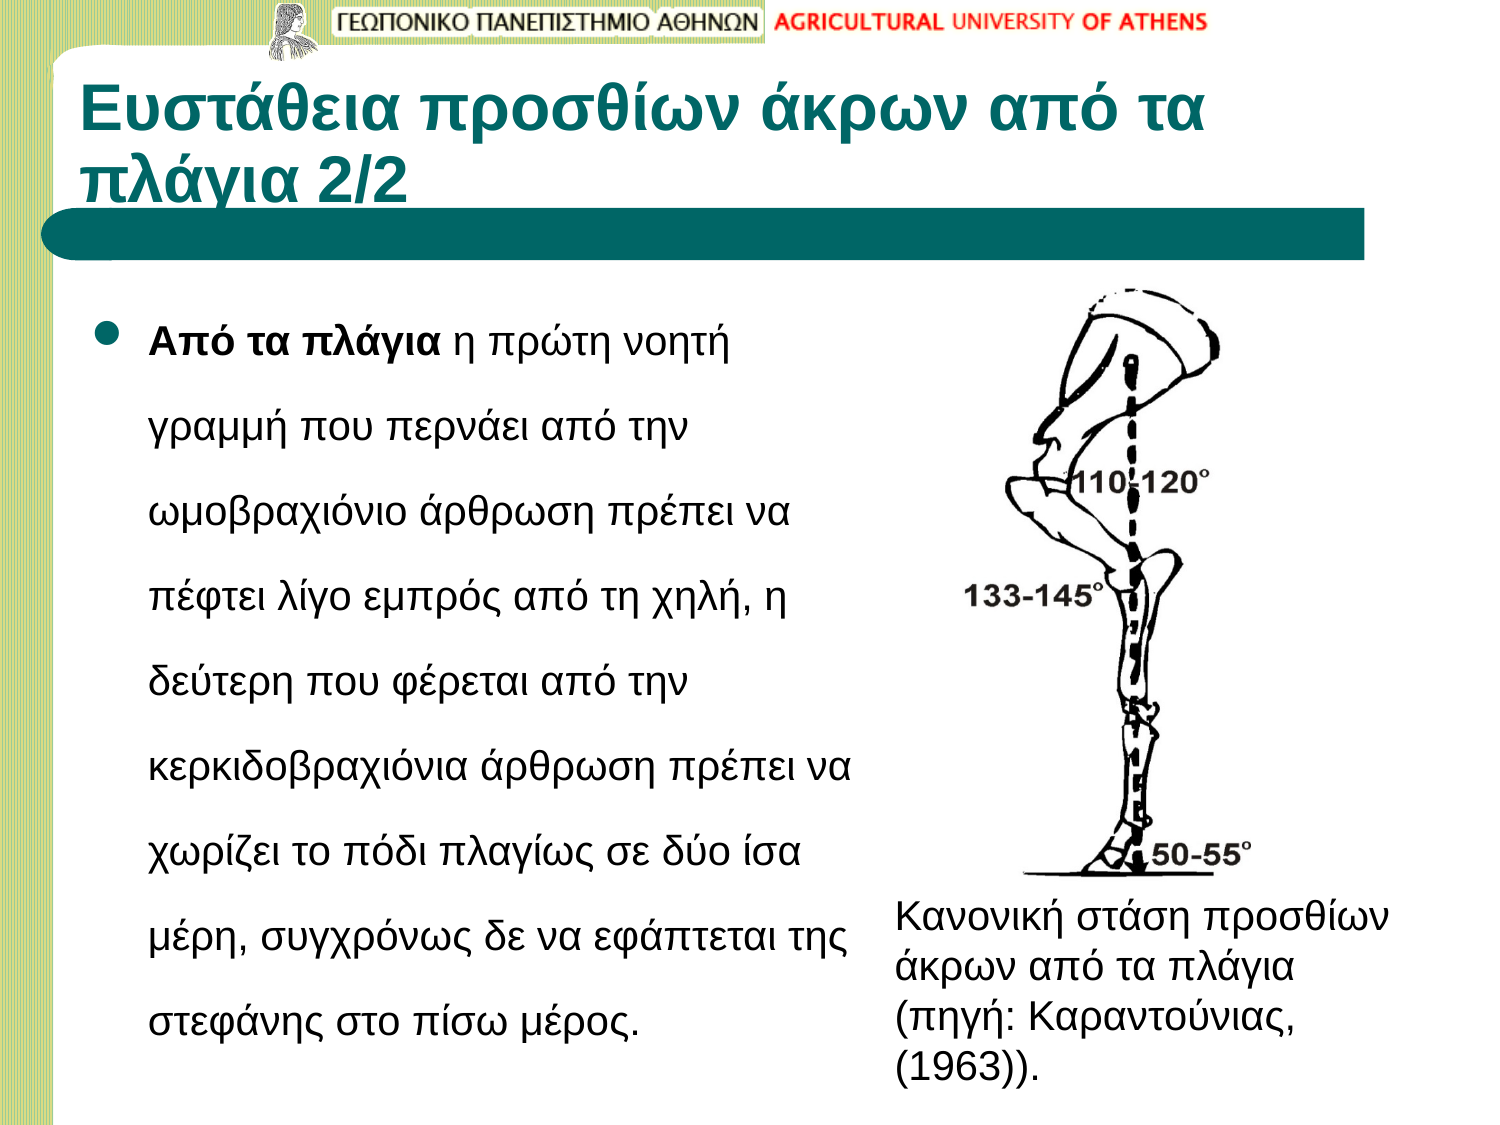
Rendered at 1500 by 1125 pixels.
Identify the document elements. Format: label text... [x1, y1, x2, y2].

title Ευστάθεια προσθίων άκρων από τα πλάγια 2/2 [64, 66, 1366, 225]
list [962, 271, 1251, 882]
text_box Κανονική στάση προσθίων άκρων από τα πλάγια (πηγή: Καραντούνιας, (1963)). [879, 881, 1441, 1097]
picture [269, 0, 1228, 61]
list Από τα πλάγια η πρώτη νοητή γραμμή που περνάει από την ωμοβραχιόνιο άρθρωση πρέπει να πέφτει λίγο εμπρός από τη χηλή, η δεύτερη που φέρεται από την κερκιδοβραχιόνια άρθρωση πρέπει να χωρίζει το πόδι πλαγίως σε δύο ίσα μέρη, συγχρόνως δε να εφάπτεται της στεφάνης στο πίσω μέρος. [76, 270, 881, 1124]
